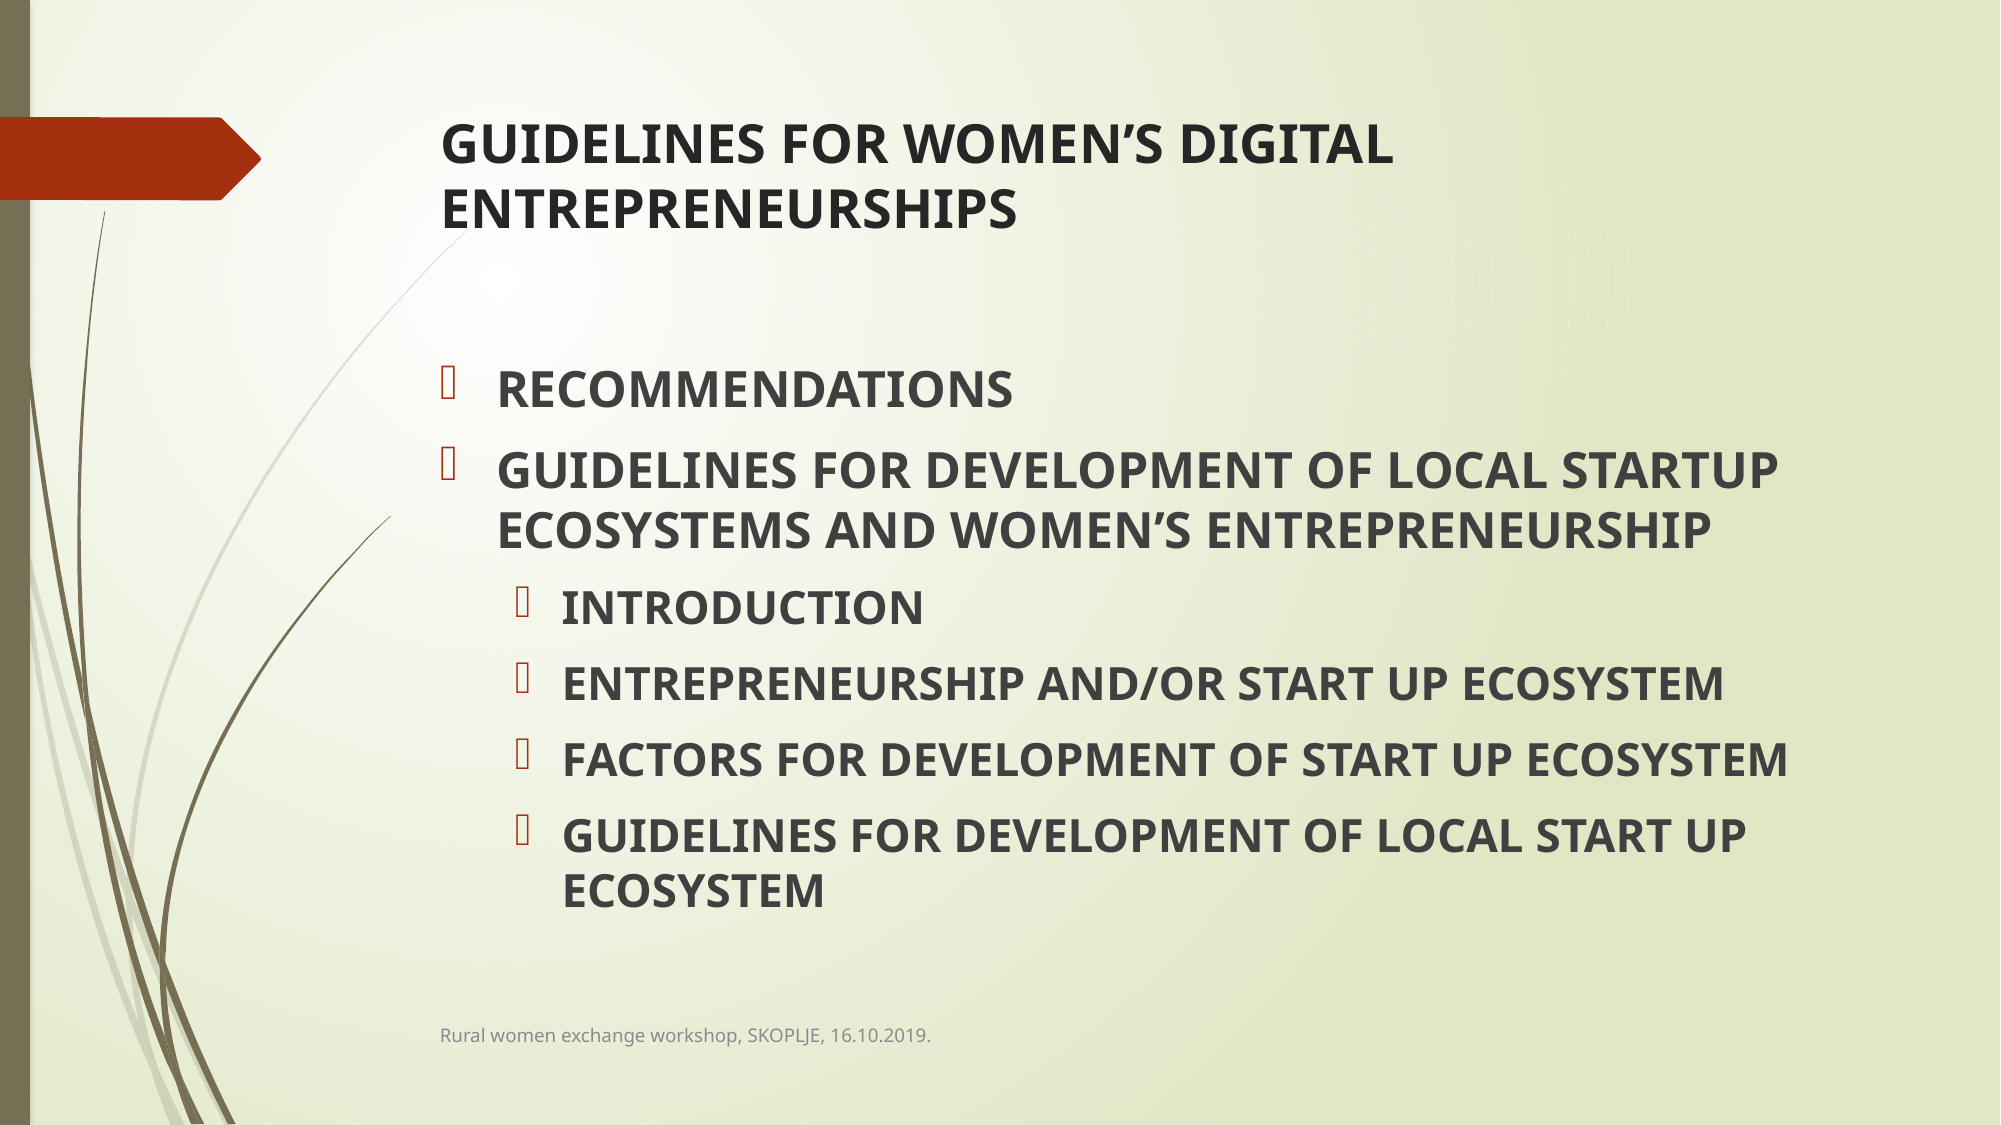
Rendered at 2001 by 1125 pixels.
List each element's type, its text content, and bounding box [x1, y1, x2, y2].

title GUIDELINES FOR WOMEN’S DIGITAL ENTREPRENEURSHIPS [425, 102, 1888, 313]
footer Rural women exchange workshop, SKOPLJE, 16.10.2019. [424, 1006, 1675, 1067]
list RECOMMENDATIONS GUIDELINES FOR DEVELOPMENT OF LOCAL STARTUP ECOSYSTEMS AND WOMEN’S ENTREPRENEURSHIP INTRODUCTION ENTREPRENEURSHIP AND/OR START UP ECOSYSTEM FACTORS FOR DEVELOPMENT OF START UP ECOSYSTEM GUIDELINES FOR DEVELOPMENT OF LOCAL START UP ECOSYSTEM [424, 350, 1888, 970]
